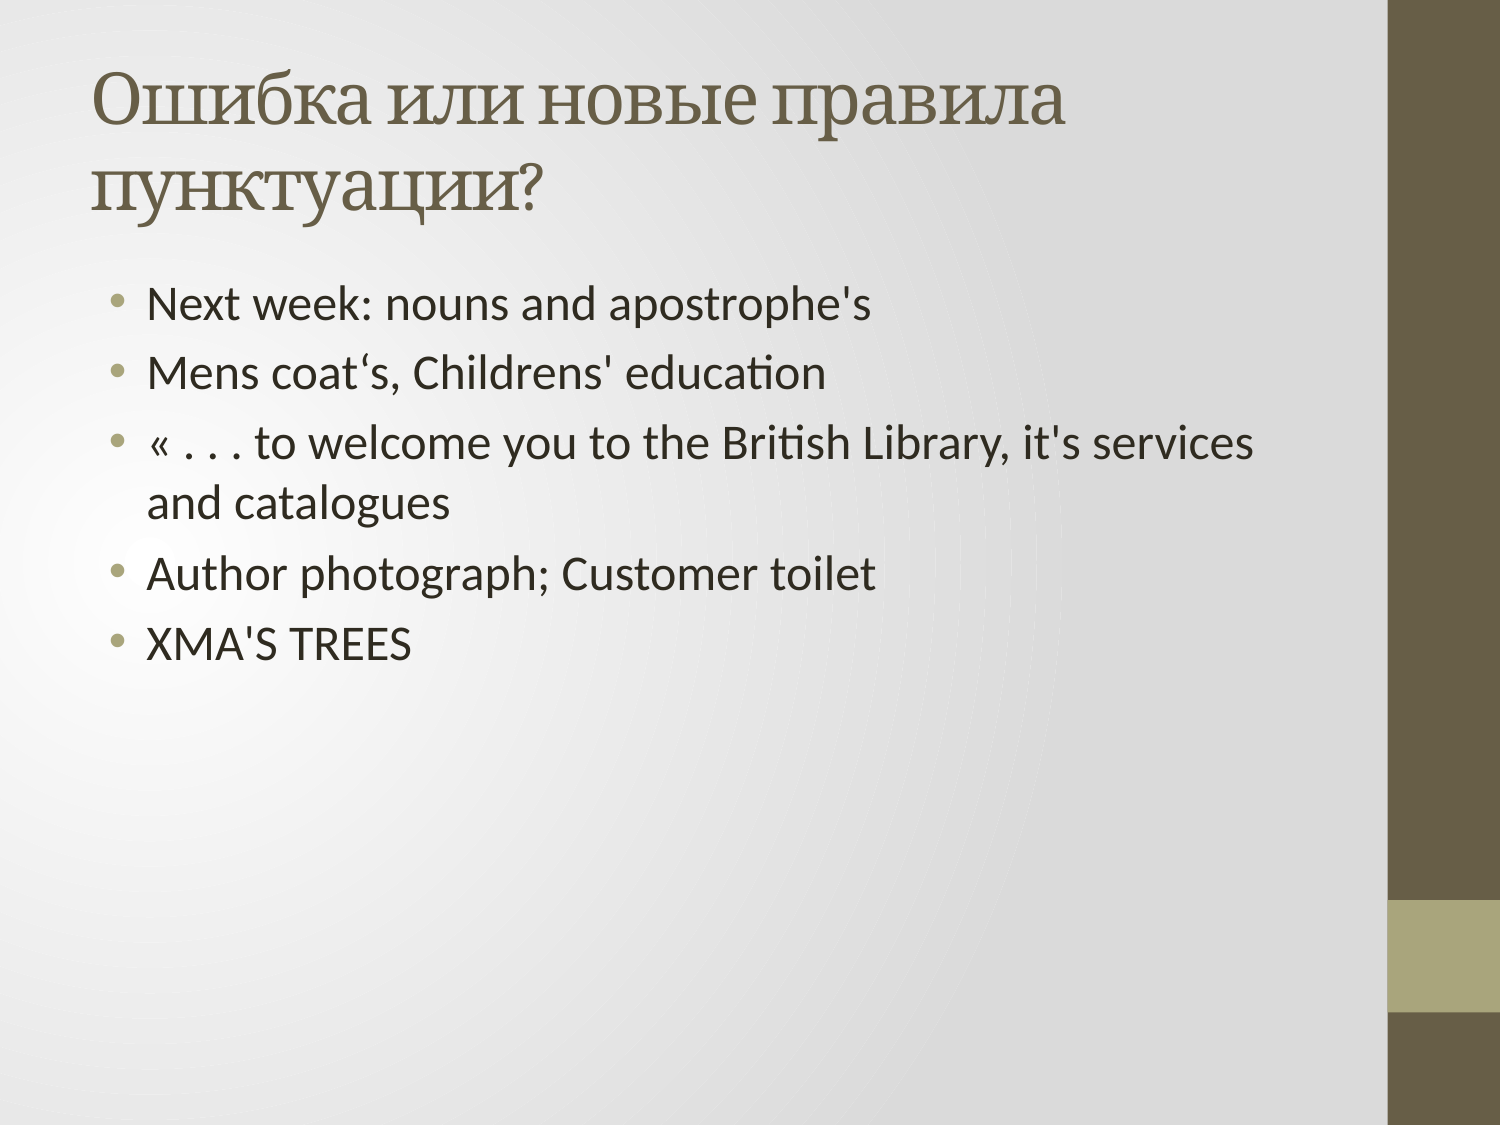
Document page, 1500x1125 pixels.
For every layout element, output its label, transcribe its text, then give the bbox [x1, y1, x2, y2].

title Ошибка или новые правила пунктуации? [75, 45, 1325, 233]
list Next week: nouns and apostrophe's Mens coat‘s, Childrens' education « . . . to welcome you to the British Library, it's services and catalogues Author photograph; Customer toilet XMA'S TREES [75, 262, 1325, 1050]
